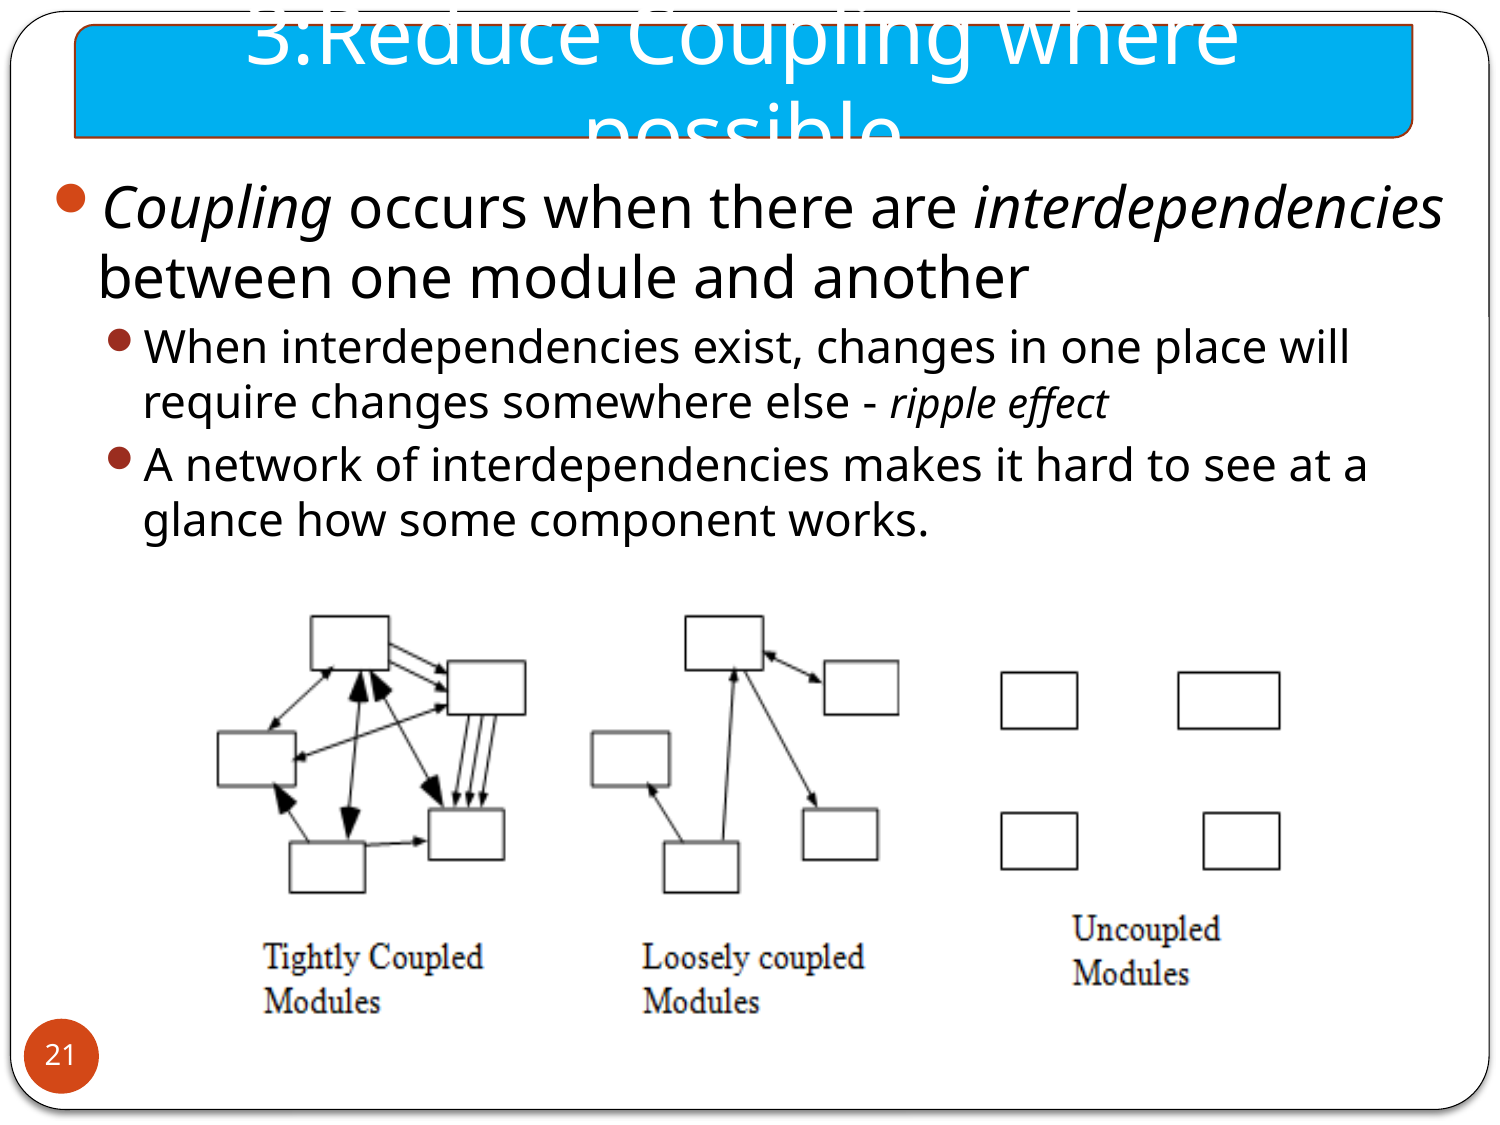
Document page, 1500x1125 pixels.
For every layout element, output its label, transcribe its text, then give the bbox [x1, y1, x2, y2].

text_box 3:Reduce Coupling where possible [73, 23, 1414, 139]
picture [149, 562, 1338, 1063]
list Coupling occurs when there are interdependencies between one module and another When interdependencies exist, changes in one place will require changes somewhere else - ripple effect A network of interdependencies makes it hard to see at a glance how some component works. [37, 162, 1463, 1025]
slide_number 21 [23, 1018, 99, 1094]
